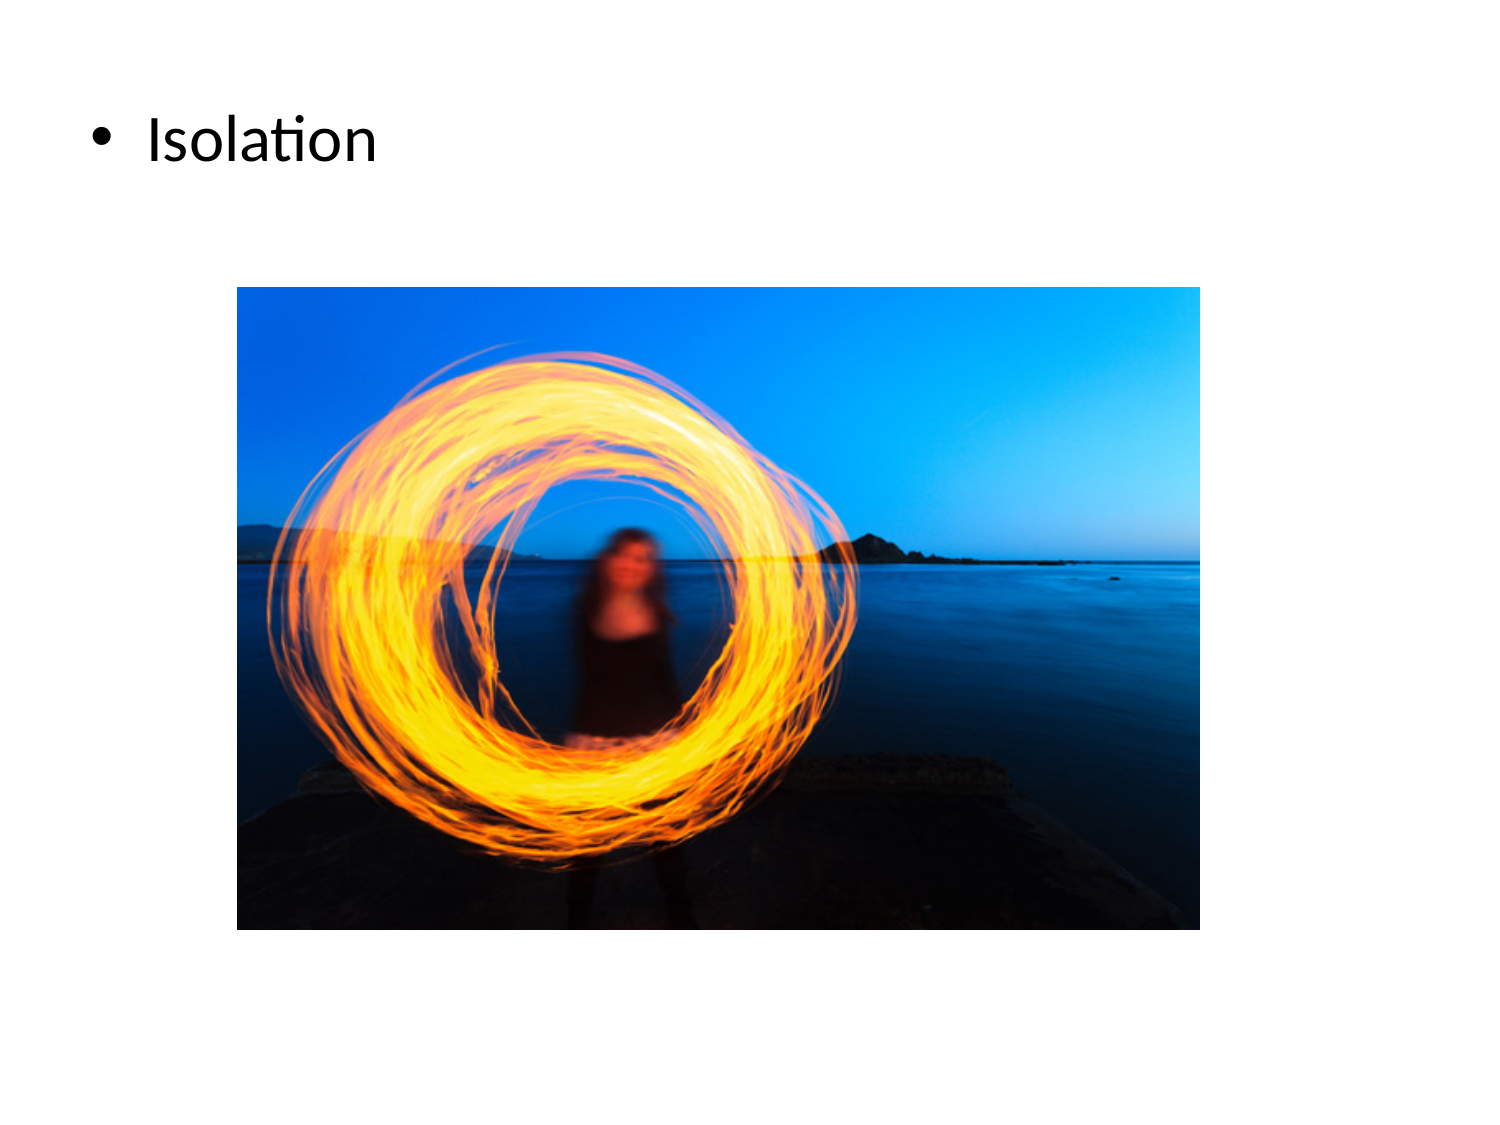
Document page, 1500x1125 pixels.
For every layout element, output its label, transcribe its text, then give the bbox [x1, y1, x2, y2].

list Isolation [75, 87, 1425, 200]
picture [237, 287, 1201, 930]
